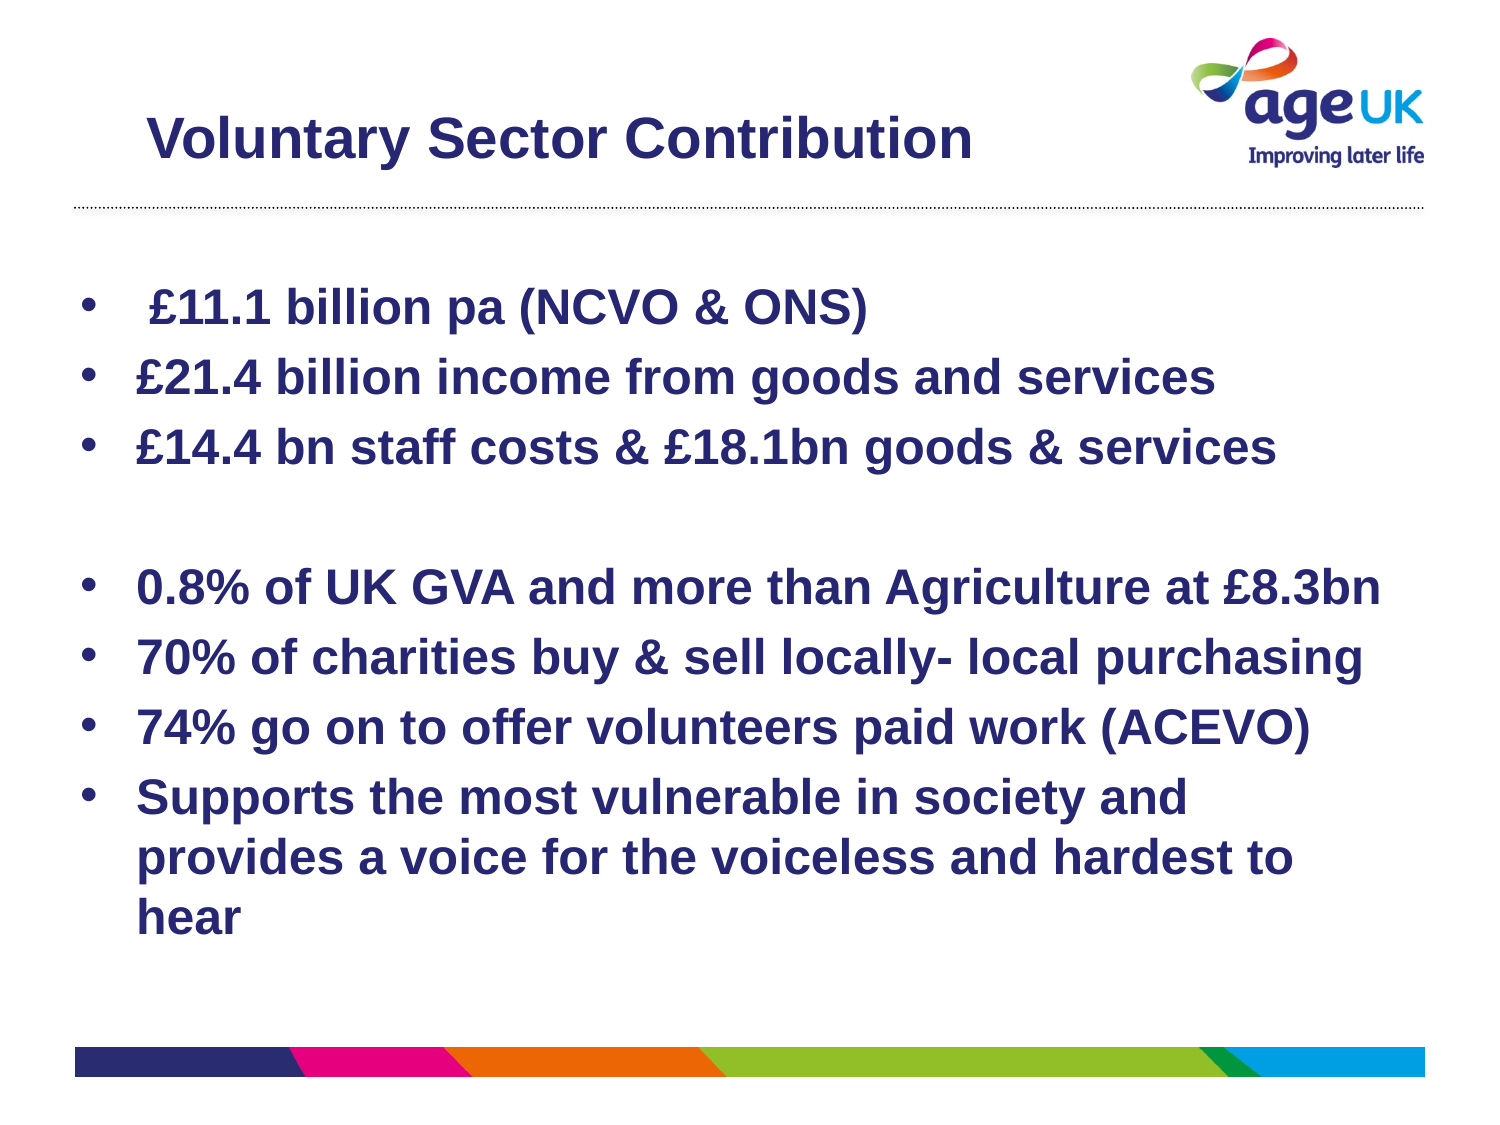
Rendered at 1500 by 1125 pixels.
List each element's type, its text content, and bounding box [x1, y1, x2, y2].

list £11.1 billion pa (NCVO & ONS) £21.4 billion income from goods and services £14.4 bn staff costs & £18.1bn goods & services 0.8% of UK GVA and more than Agriculture at £8.3bn 70% of charities buy & sell locally- local purchasing 74% go on to offer volunteers paid work (ACEVO) Supports the most vulnerable in society and provides a voice for the voiceless and hardest to hear [64, 267, 1425, 1039]
picture [75, 1047, 1261, 1077]
title Voluntary Sector Contribution [76, 62, 1077, 208]
picture [1191, 38, 1424, 168]
